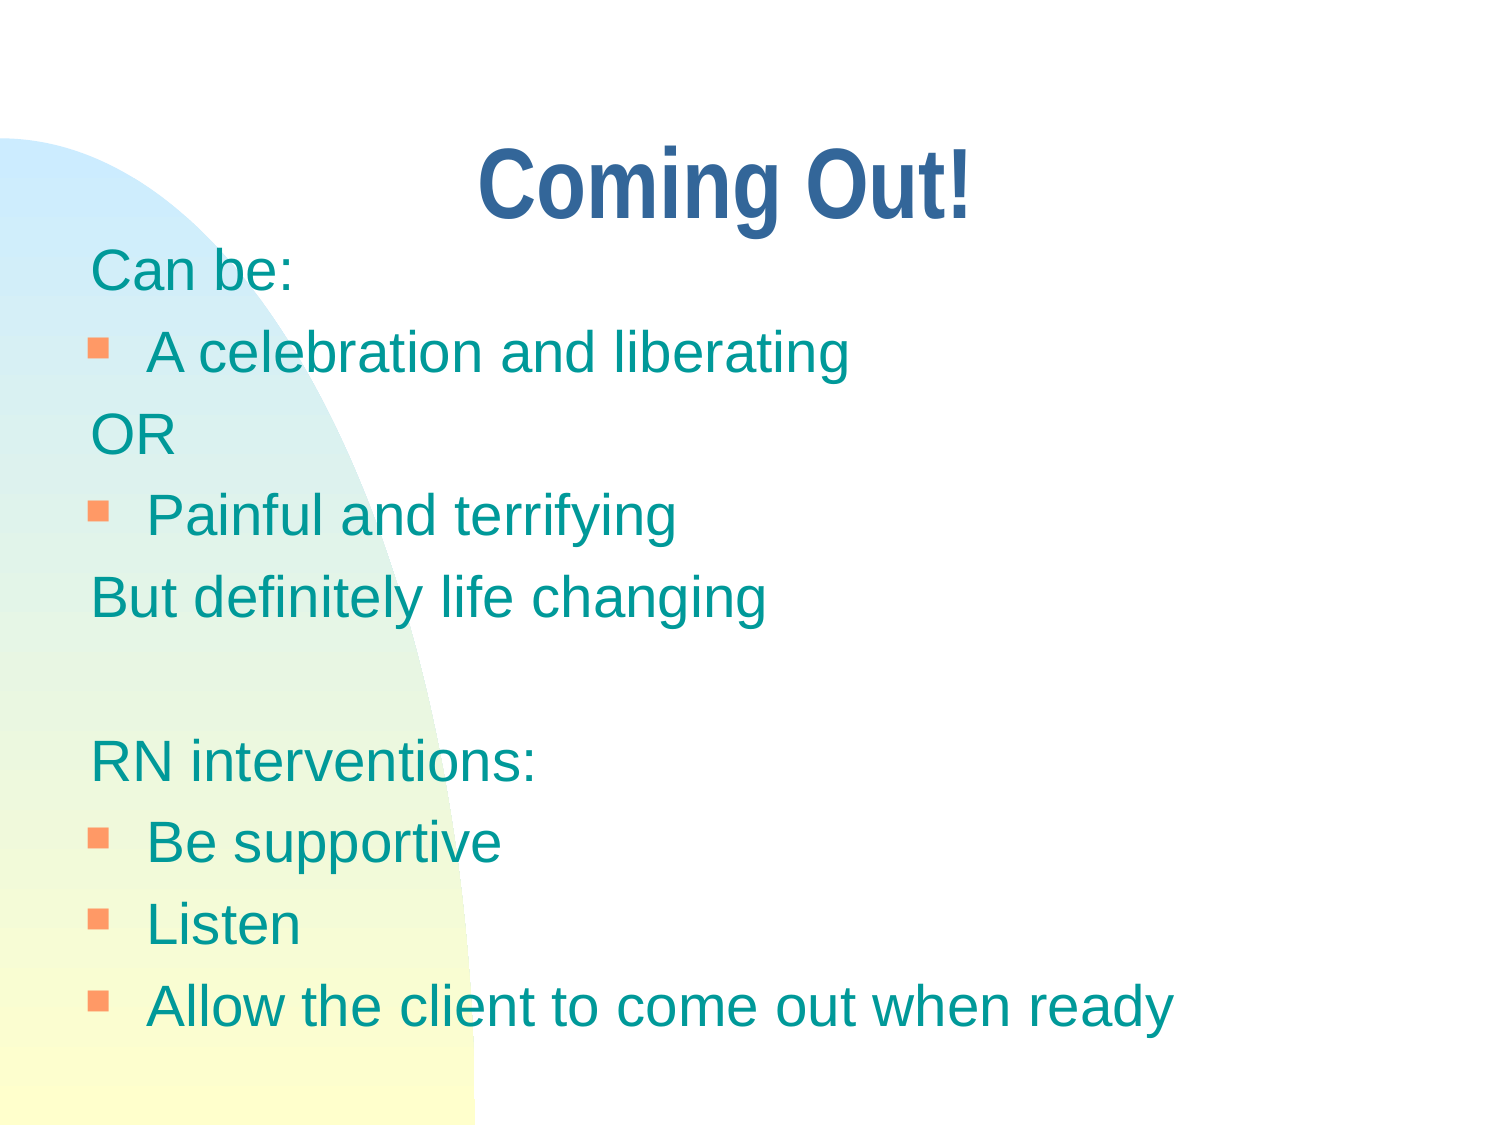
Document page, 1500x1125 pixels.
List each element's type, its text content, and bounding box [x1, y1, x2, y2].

title Coming Out! [462, 99, 1463, 288]
list Can be: A celebration and liberating OR Painful and terrifying But definitely life changing RN interventions: Be supportive Listen Allow the client to come out when ready [74, 224, 1451, 901]
